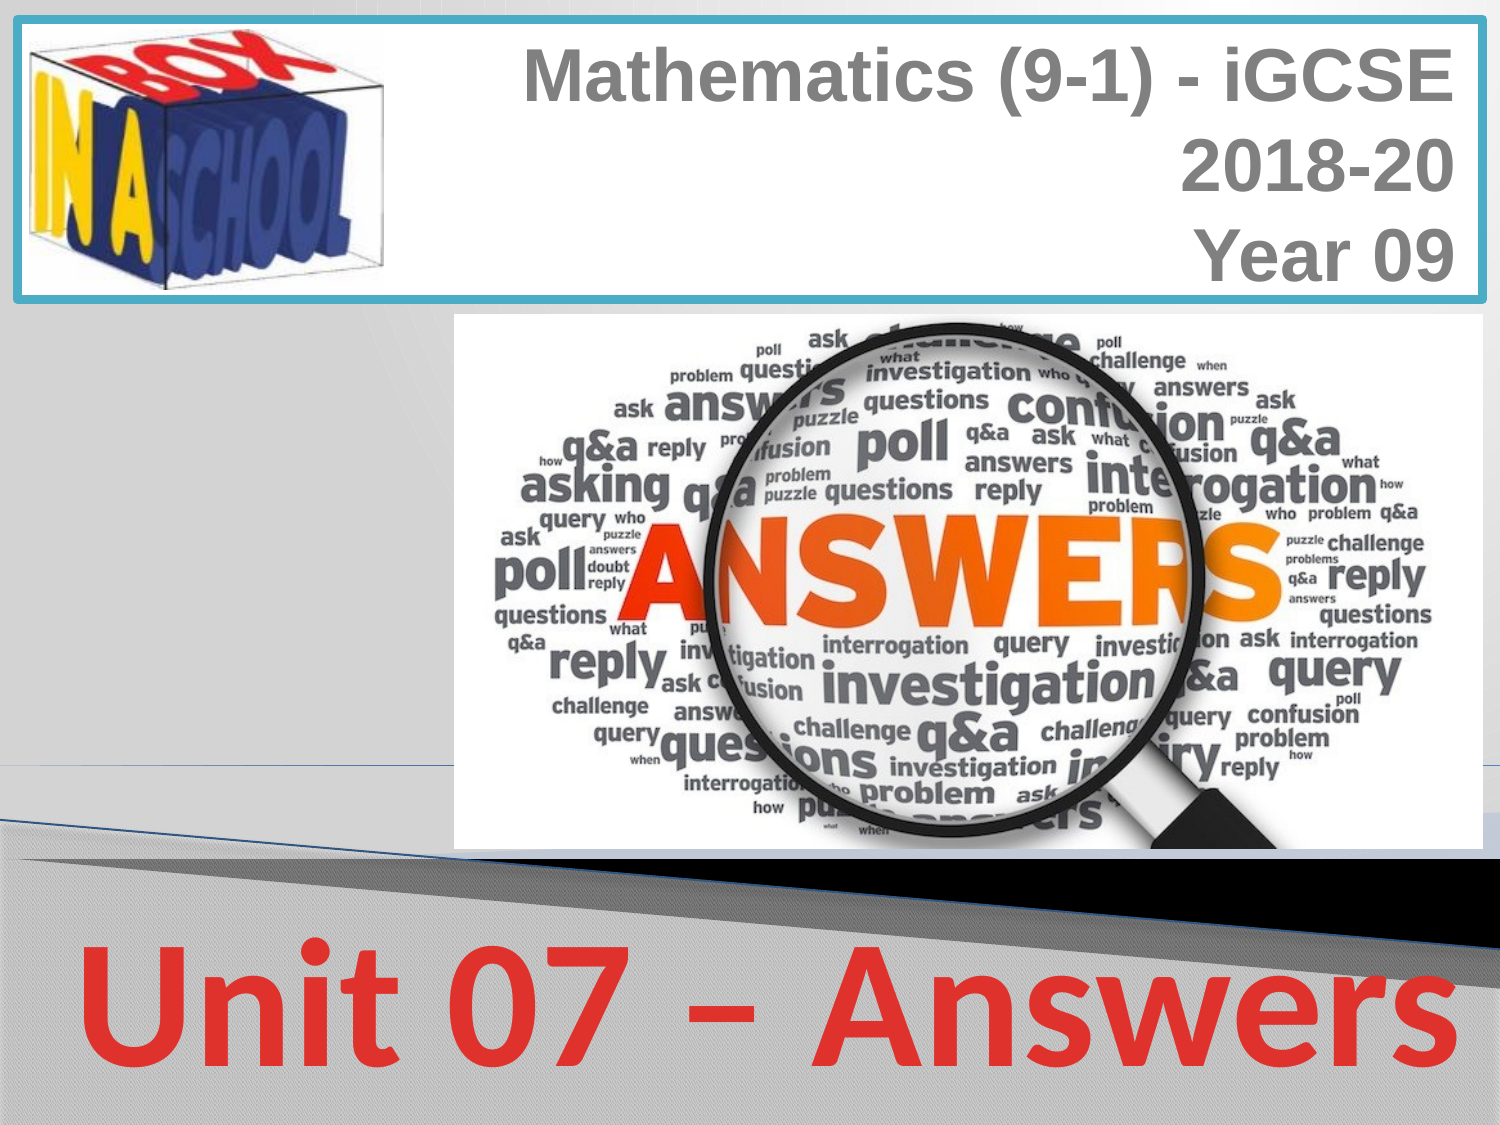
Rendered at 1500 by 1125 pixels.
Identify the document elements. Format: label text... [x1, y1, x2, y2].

text_box Mathematics (9-1) - iGCSE 2018-20 Year 09 [395, 19, 1471, 304]
text_box [13, 15, 1487, 304]
subtitle Unit 07 – Answers [41, 979, 1483, 1106]
picture [28, 28, 384, 290]
picture [454, 314, 1483, 849]
picture [5, 859, 1500, 989]
